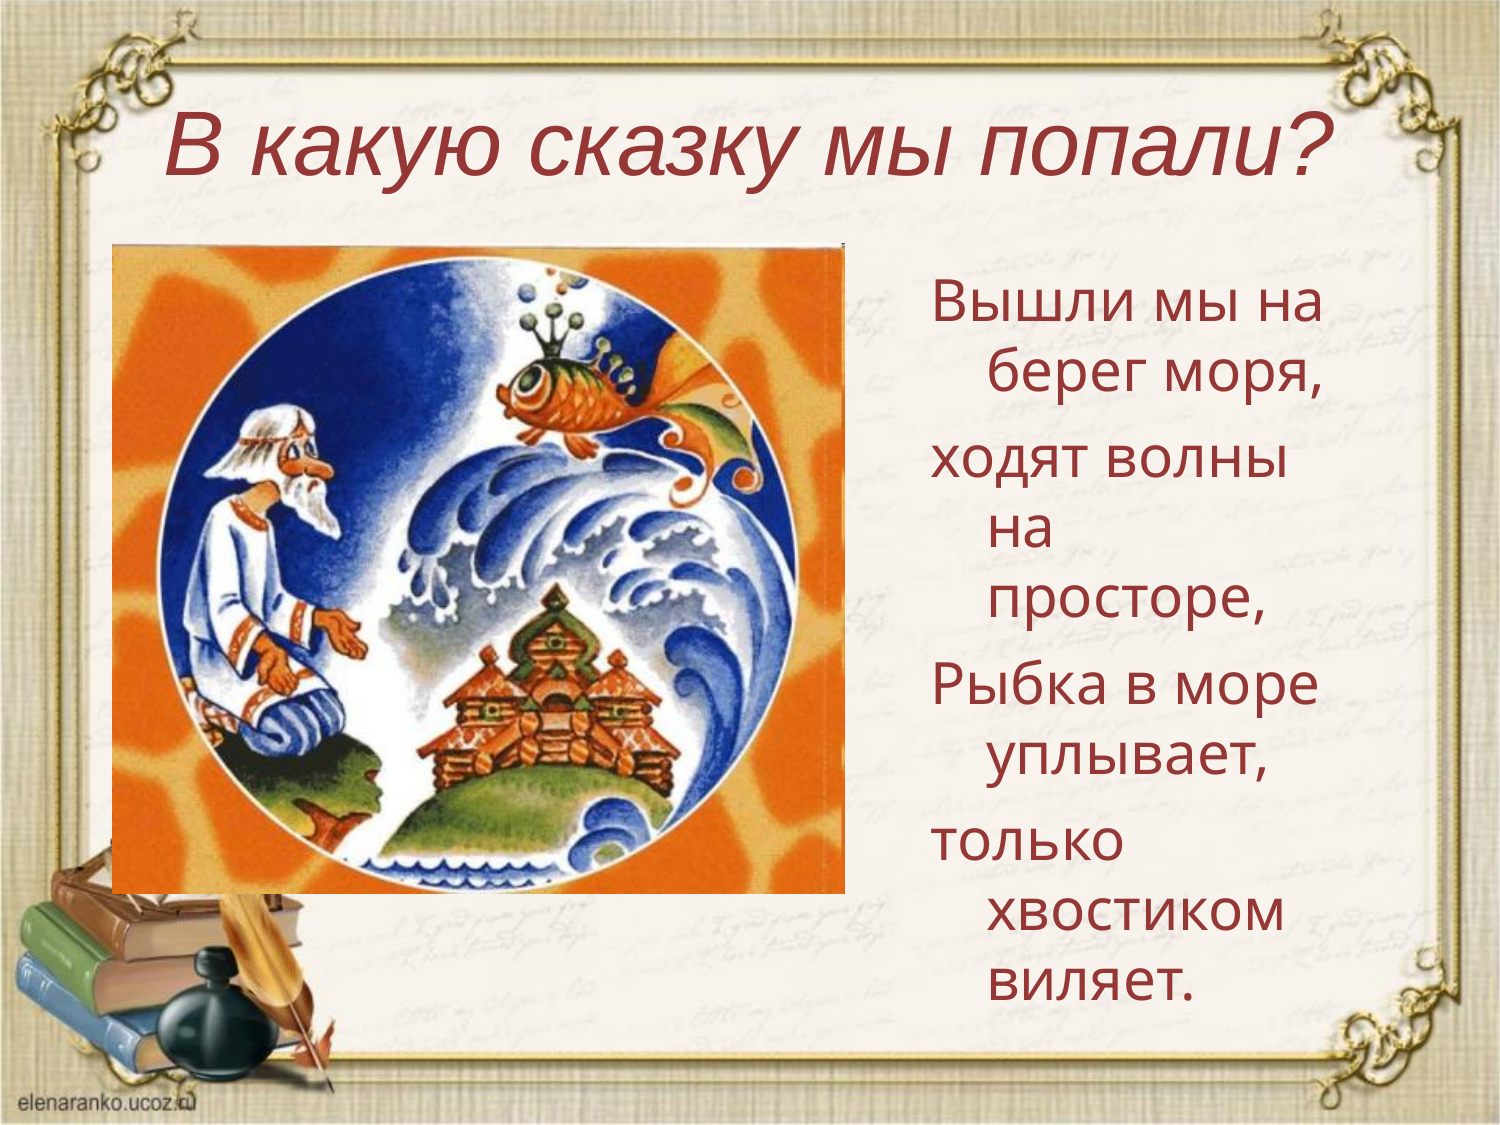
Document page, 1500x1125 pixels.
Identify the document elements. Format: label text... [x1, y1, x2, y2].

title В какую сказку мы попали? [75, 45, 1425, 233]
text_box Вышли мы на берег моря, ходят волны на просторе, Рыбка в море уплывает, только хвостиком виляет. [915, 255, 1365, 1020]
picture [0, 0, 1500, 1125]
